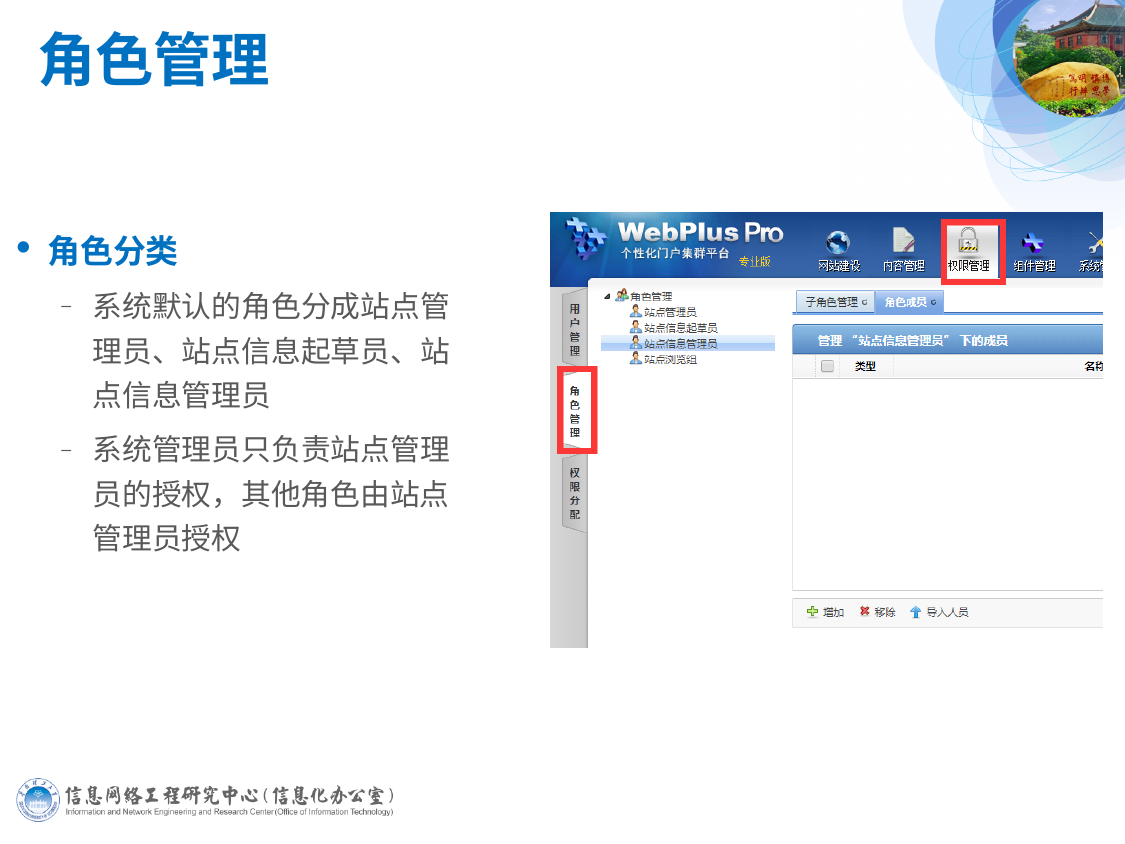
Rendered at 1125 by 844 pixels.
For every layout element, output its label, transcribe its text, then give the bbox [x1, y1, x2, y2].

picture [550, 0, 1125, 648]
title 角色管理 [22, 16, 993, 139]
list 角色分类 系统默认的角色分成站点管理员、站点信息起草员、站点信息管理员 系统管理员只负责站点管理员的授权，其他角色由站点管理员授权 [0, 212, 468, 741]
picture [0, 764, 409, 831]
